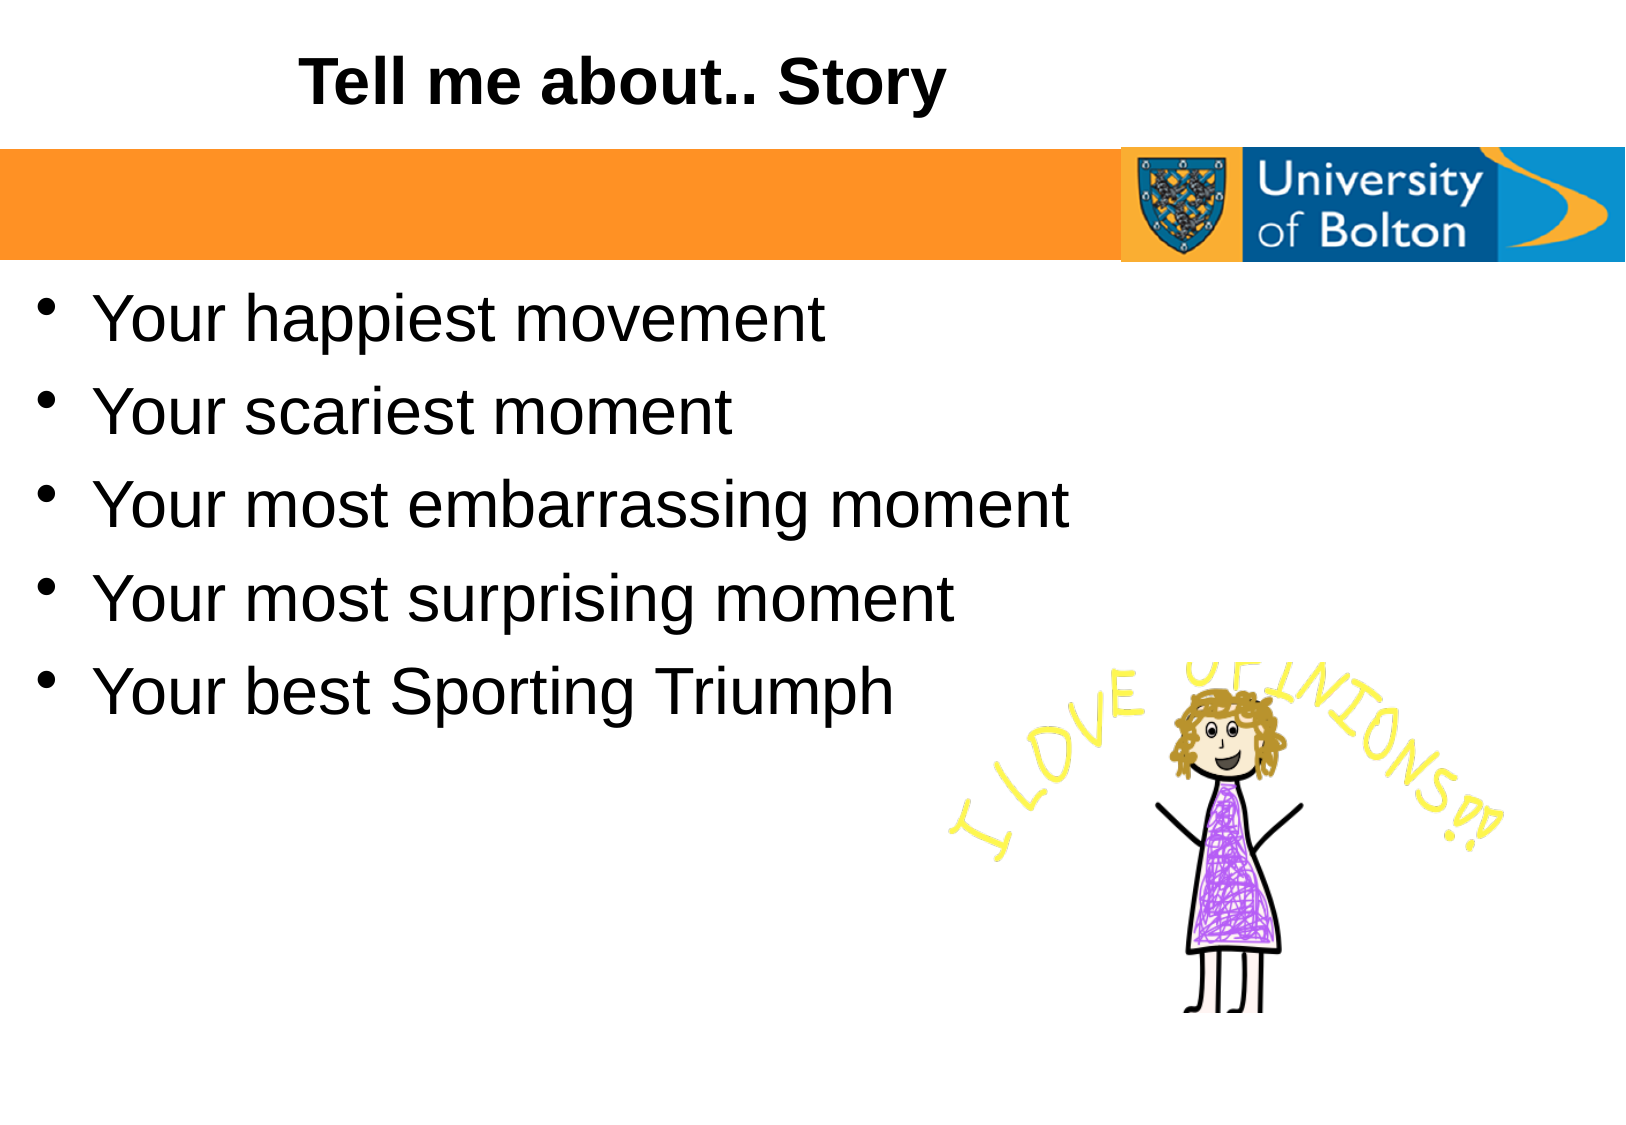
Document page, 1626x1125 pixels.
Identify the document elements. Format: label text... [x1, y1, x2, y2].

list Your happiest movement Your scariest moment Your most embarrassing moment Your most surprising moment Your best Sporting Triumph [20, 267, 1607, 1111]
picture [913, 662, 1583, 1014]
title Tell me about.. Story [17, 21, 1249, 135]
